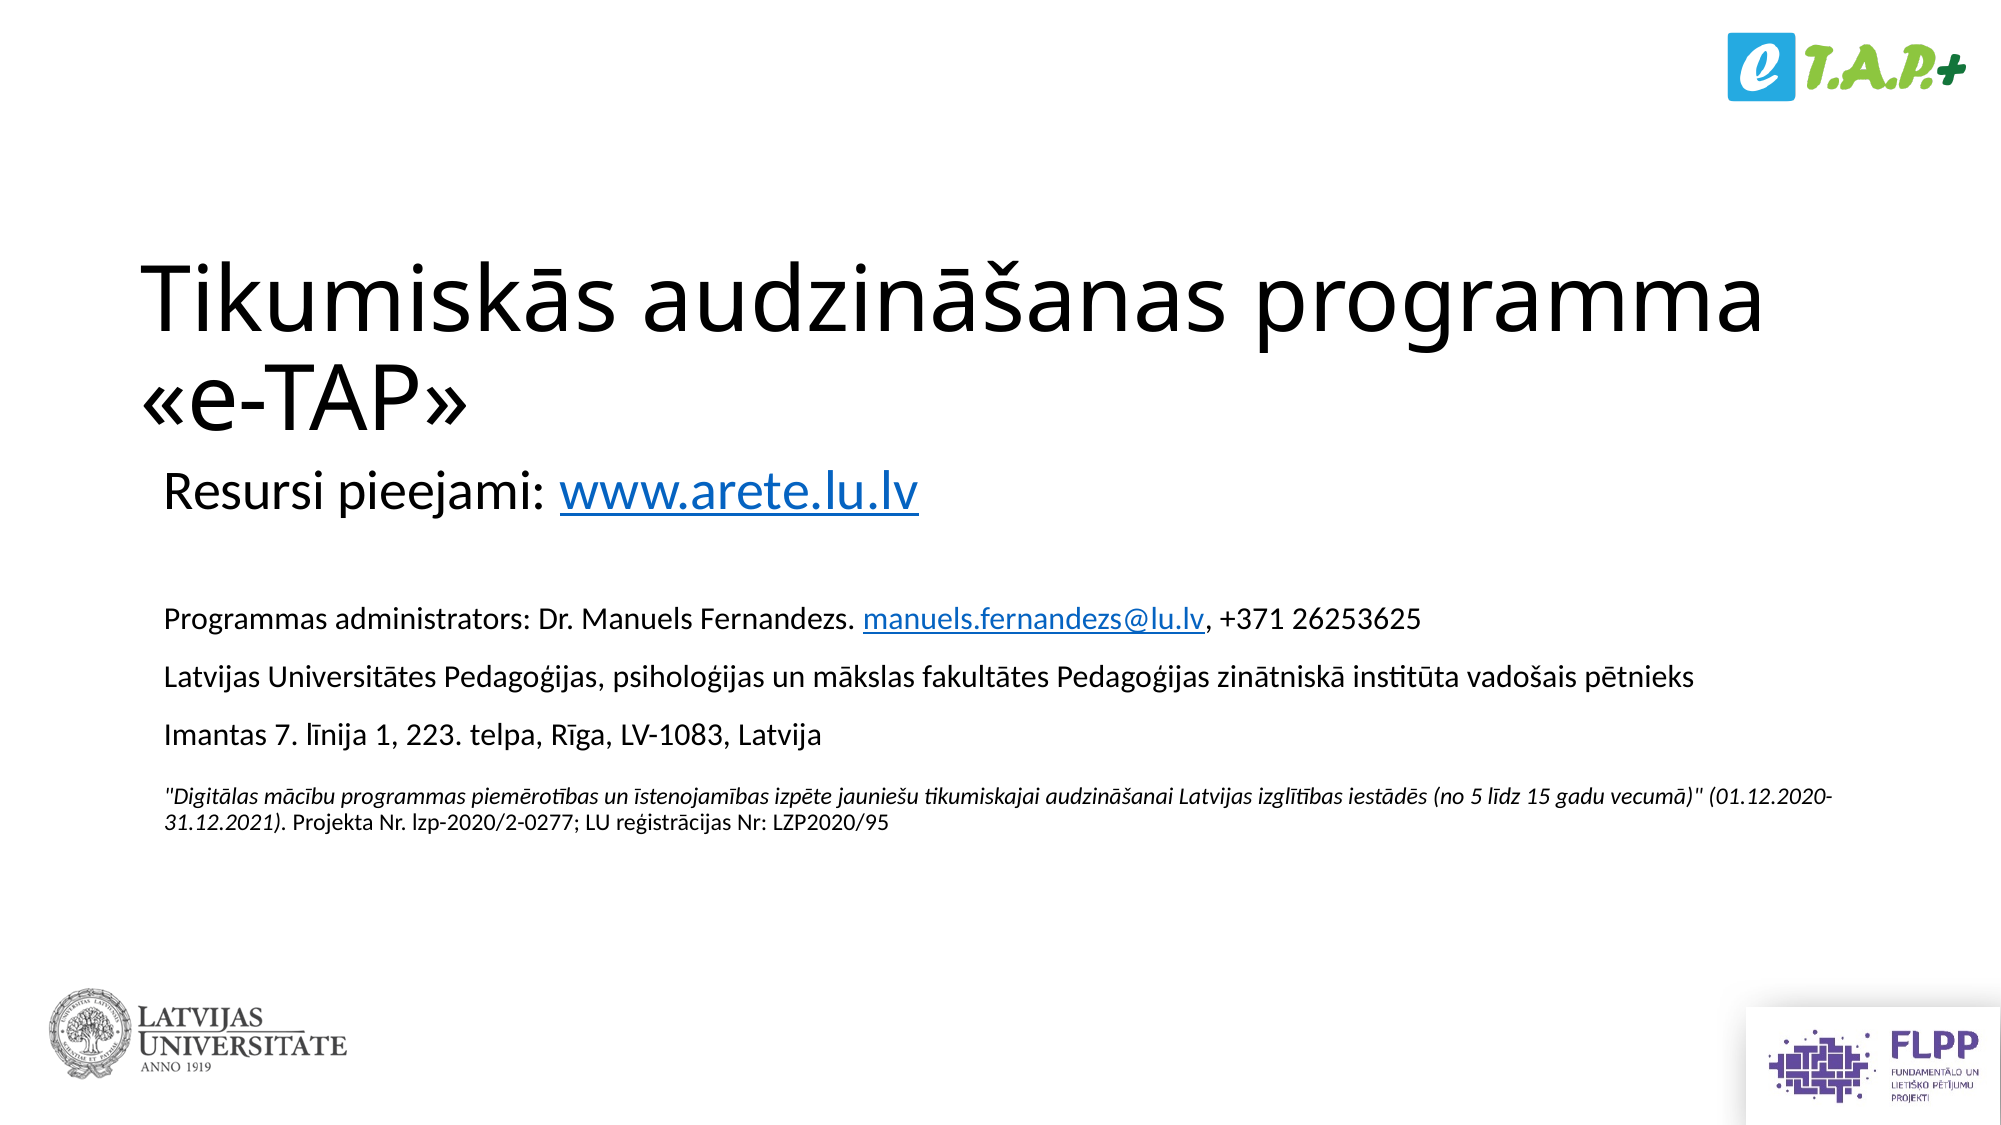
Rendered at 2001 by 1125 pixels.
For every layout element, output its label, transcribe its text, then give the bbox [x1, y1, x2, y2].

picture [24, 972, 371, 1095]
text_box Tikumiskās audzināšanas programma «e-TAP» [125, 245, 1851, 535]
picture [1746, 1007, 2000, 1125]
text_box Resursi pieejami: www.arete.lu.lv Programmas administrators: Dr. Manuels Fernandezs. manuels.fernandezs@lu.lv, +371 26253625 Latvijas Universitātes Pedagoģijas, psiholoģijas un mākslas fakultātes Pedagoģijas zinātniskā institūta vadošais pētnieks Imantas 7. līnija 1, 223. telpa, Rīga, LV-1083, Latvija "Digitālas mācību programmas piemērotības un īstenojamības izpēte jauniešu tikumiskajai audzināšanai Latvijas izglītības iestādēs (no 5 līdz 15 gadu vecumā)" (01.12.2020-31.12.2021). Projekta Nr. lzp-2020/2-0277; LU reģistrācijas Nr: LZP2020/95 [149, 432, 1875, 847]
picture [1693, 4, 2000, 127]
